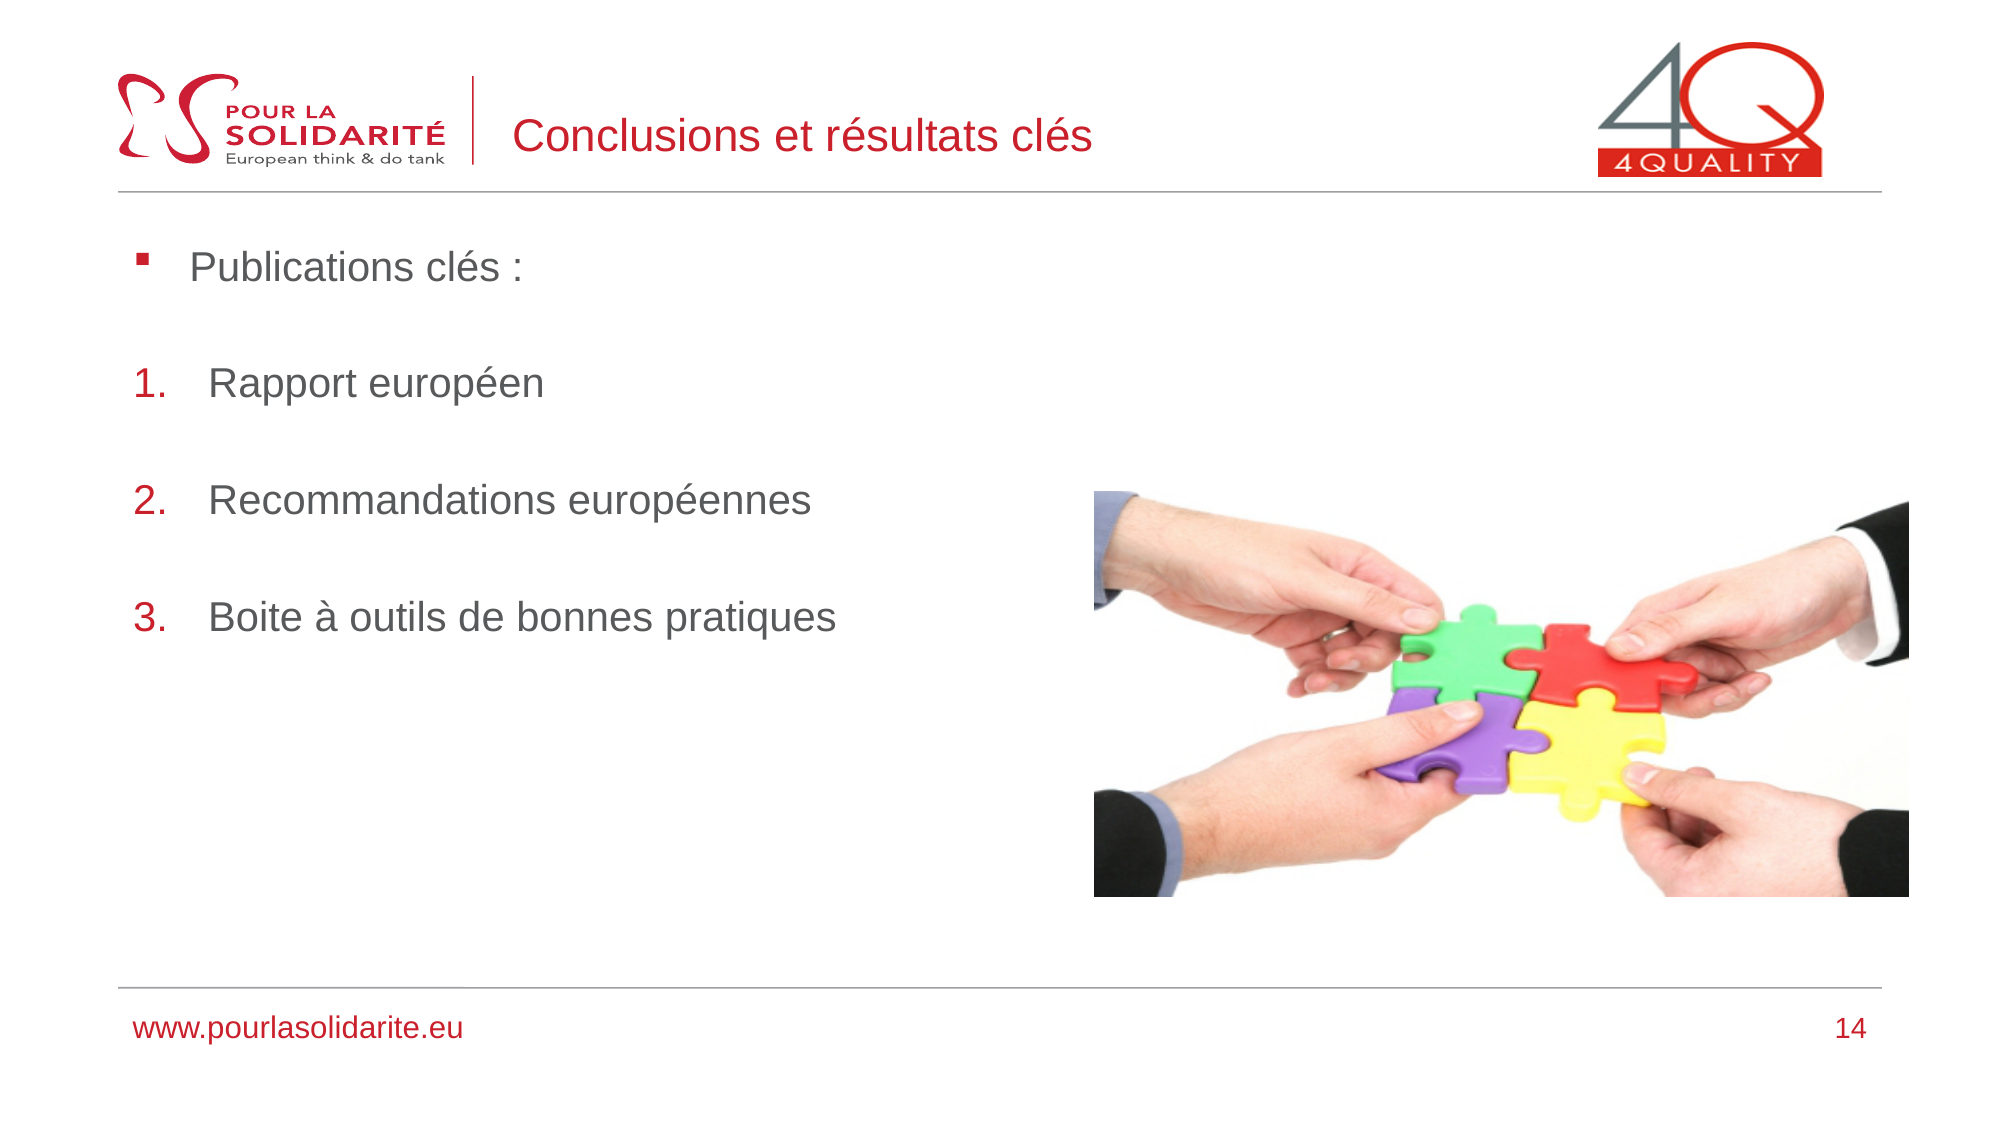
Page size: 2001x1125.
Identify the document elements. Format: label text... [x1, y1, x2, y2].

title Conclusions et résultats clés [497, 0, 1882, 169]
picture [1598, 42, 1825, 178]
text_box 14 [1415, 987, 1882, 1066]
list Publications clés : Rapport européen Recommandations européennes Boite à outils de bonnes pratiques [118, 231, 1882, 965]
picture [1094, 491, 1909, 898]
